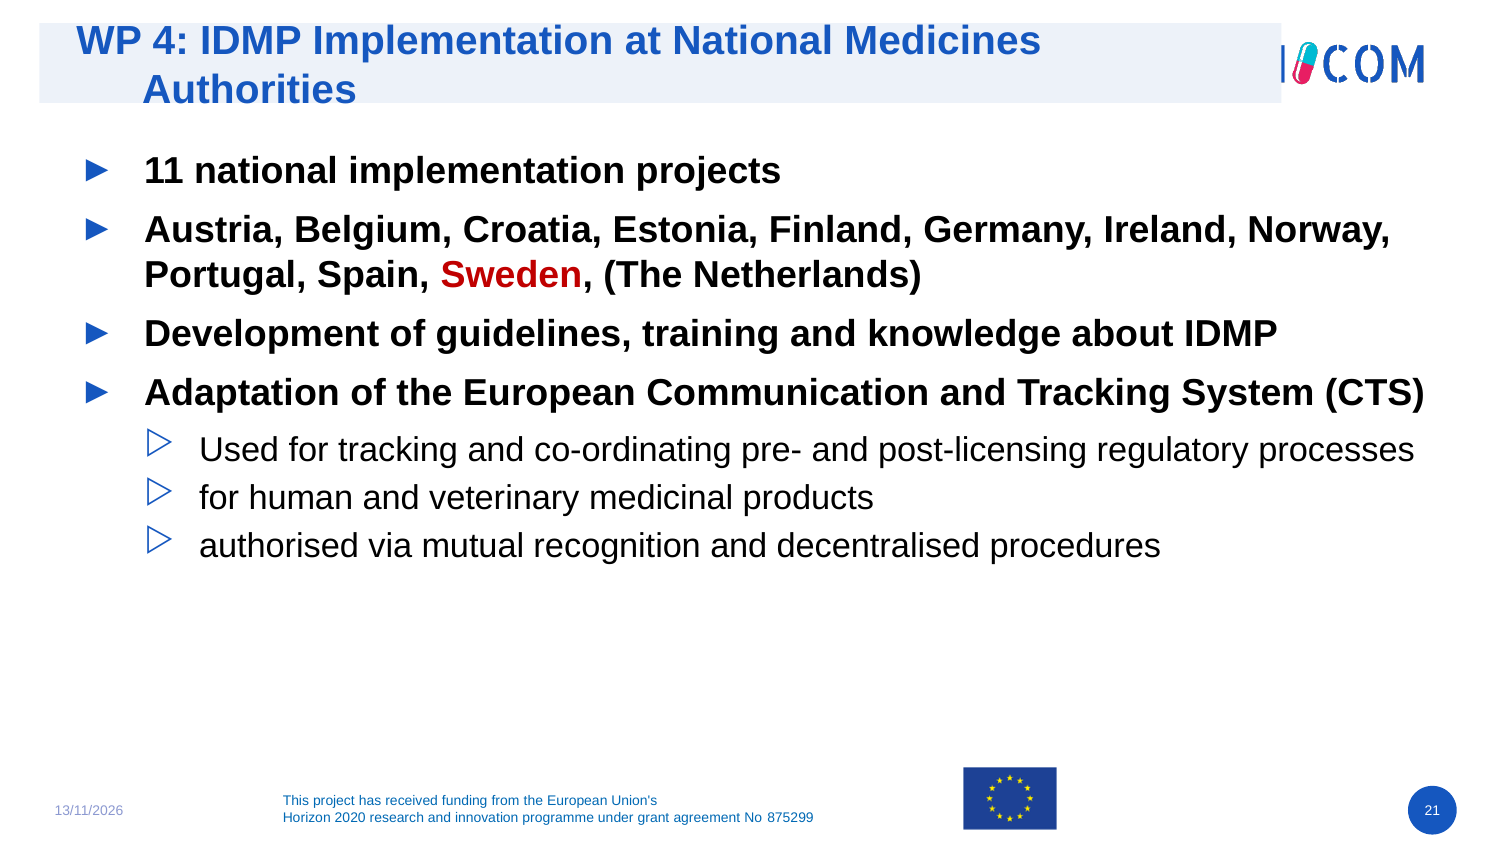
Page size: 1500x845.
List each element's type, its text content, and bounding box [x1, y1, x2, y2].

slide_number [39, 787, 231, 833]
picture [961, 768, 1058, 831]
picture [1282, 39, 1427, 87]
title WP 4: IDMP Implementation at National Medicines Authorities [39, 23, 1282, 103]
slide_number 21 [1402, 787, 1463, 833]
list 11 national implementation projects Austria, Belgium, Croatia, Estonia, Finland, Germany, Ireland, Norway, Portugal, Spain, Sweden, (The Netherlands) Development of guidelines, training and knowledge about IDMP Adaptation of the European Communication and Tracking System (CTS) Used for tracking and co-ordinating pre- and post-licensing regulatory processes for human and veterinary medicinal products authorised via mutual recognition and decentralised procedures [41, 138, 1459, 768]
